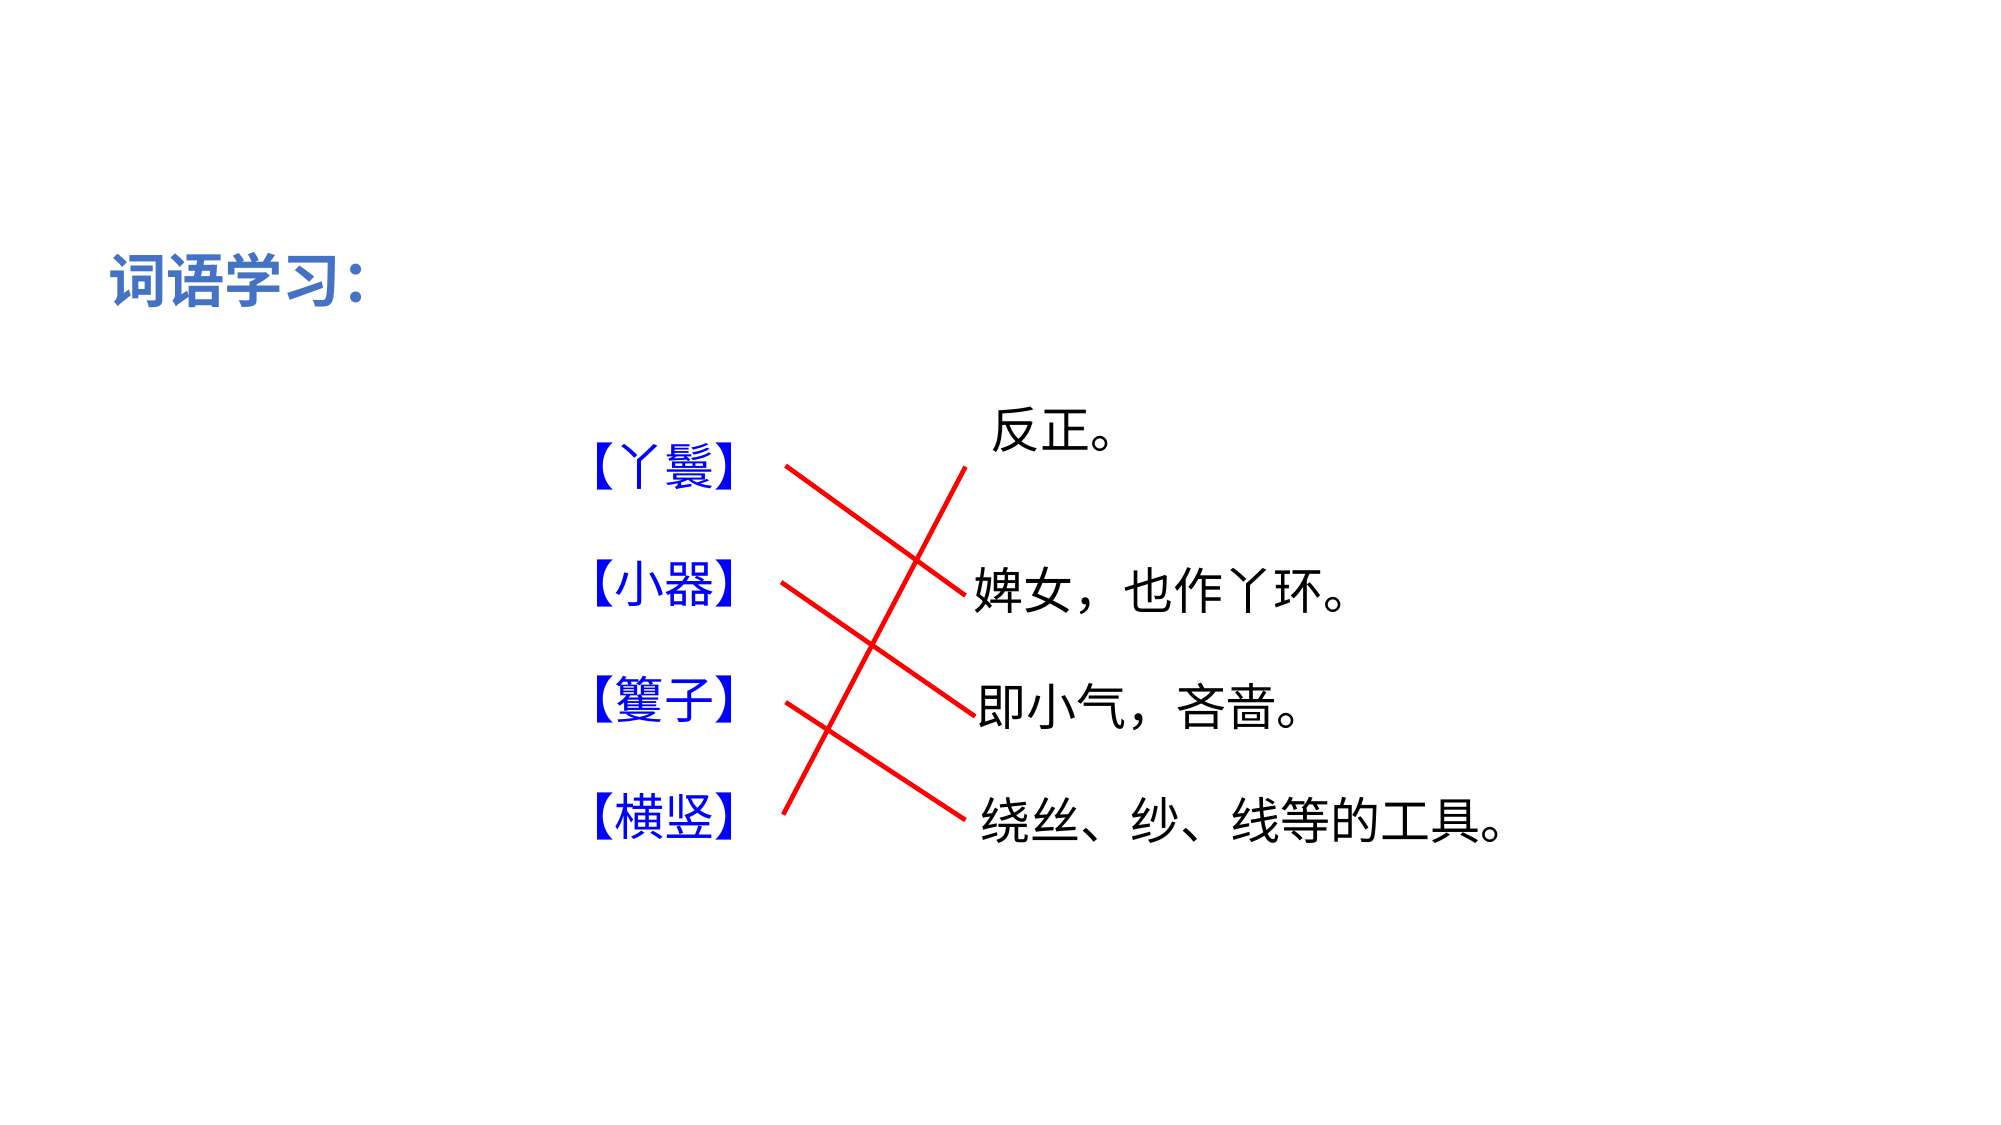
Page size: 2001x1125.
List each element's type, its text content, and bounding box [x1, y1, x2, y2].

text_box 绕丝、纱、线等的工具。 [965, 782, 1972, 857]
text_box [783, 466, 966, 815]
text_box 【丫鬟】 【小器】 【籰子】 【横竖】 [549, 371, 866, 854]
text_box 词语学习： [93, 236, 415, 322]
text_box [966, 582, 976, 717]
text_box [785, 815, 966, 821]
text_box 反正。 [975, 391, 1515, 466]
text_box 即小气，吝啬。 [966, 668, 1833, 744]
text_box 婢女，也作丫环。 [966, 539, 1815, 628]
